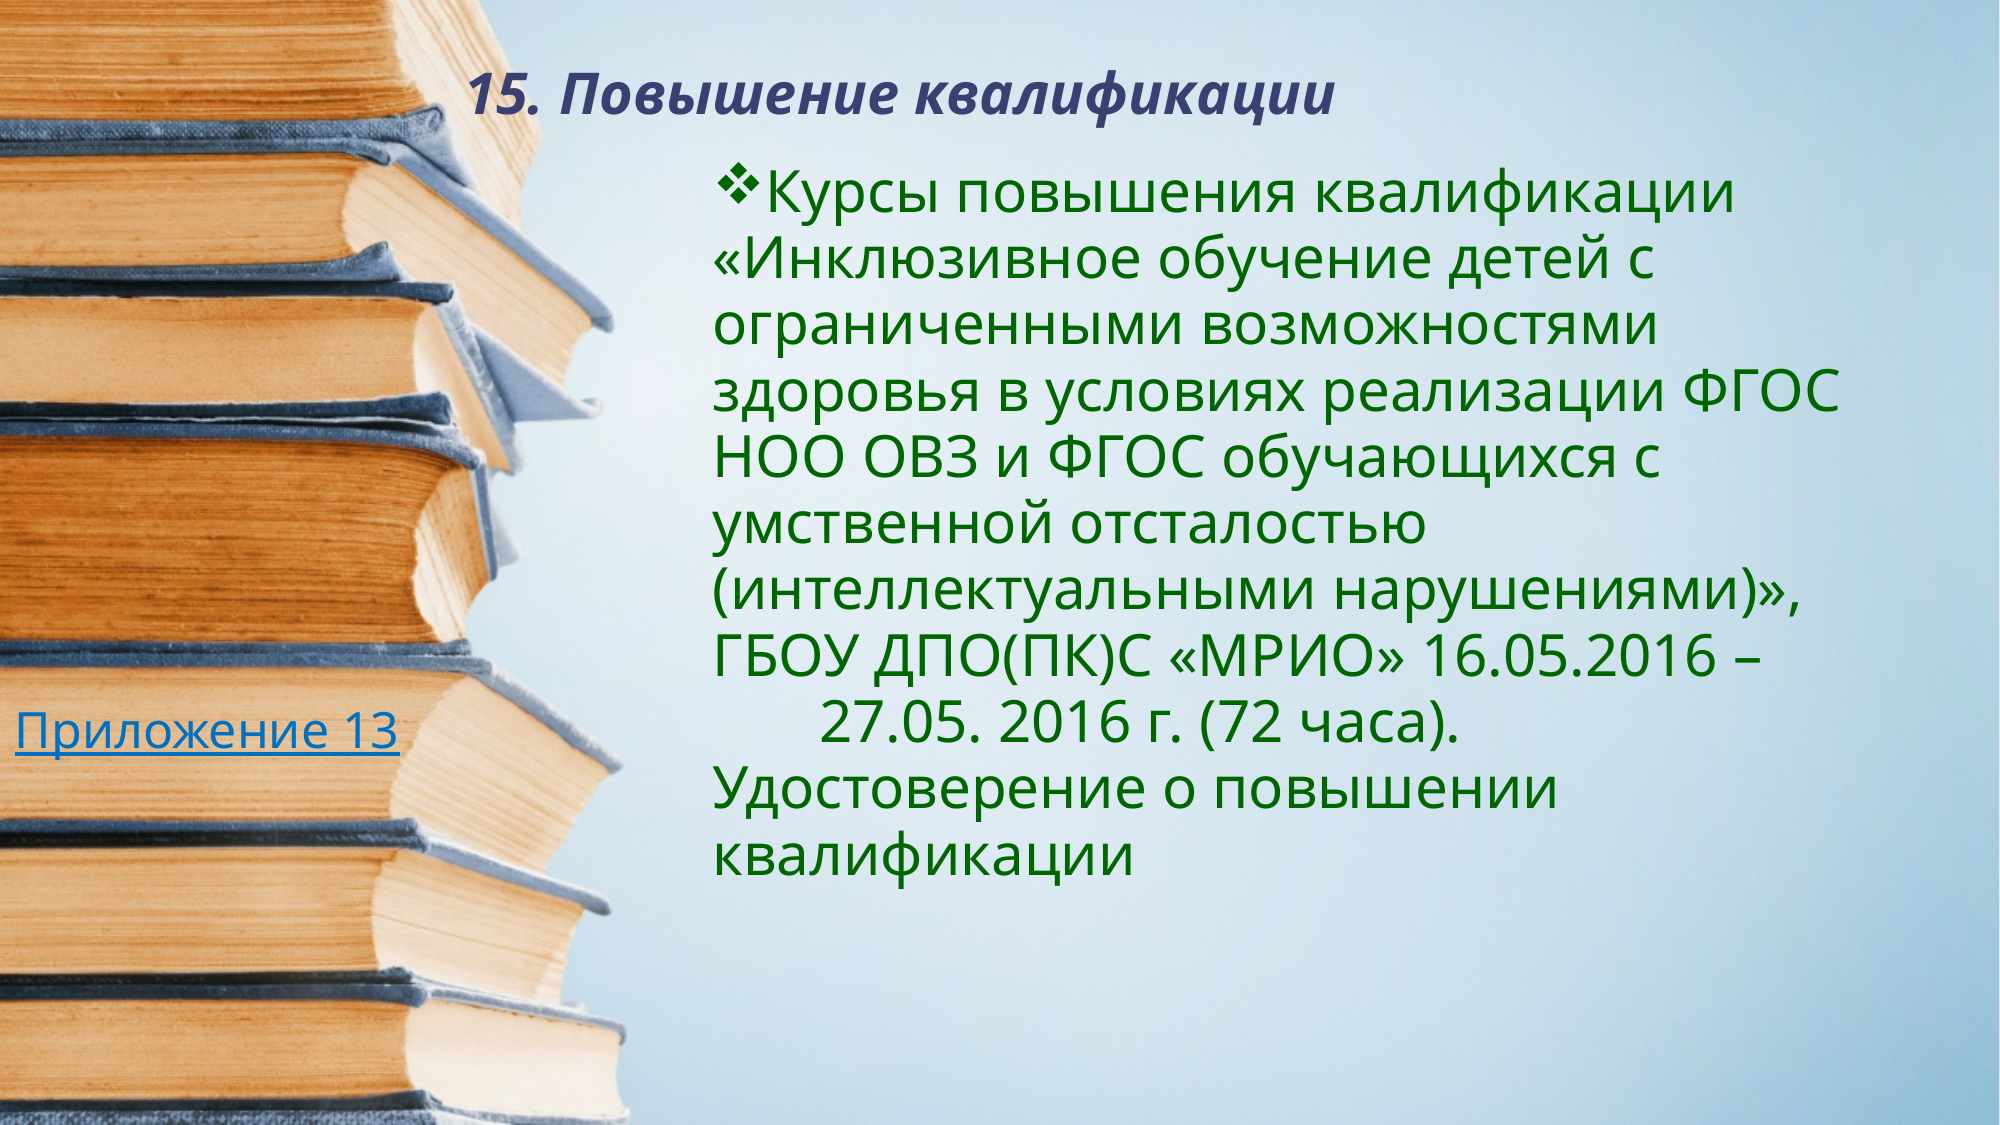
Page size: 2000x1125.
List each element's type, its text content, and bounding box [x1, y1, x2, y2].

picture [0, 0, 2000, 1125]
subtitle Курсы повышения квалификации «Инклюзивное обучение детей с ограниченными возможностями здоровья в условиях реализации ФГОС НОО ОВЗ и ФГОС обучающихся с умственной отсталостью (интеллектуальными нарушениями)», ГБОУ ДПО(ПК)С «МРИО» 16.05.2016 – 27.05. 2016 г. (72 часа). Удостоверение о повышении квалификации [692, 149, 1917, 1083]
text_box Приложение 13 [0, 691, 485, 771]
title 15. Повышение квалификации [444, 54, 1595, 138]
